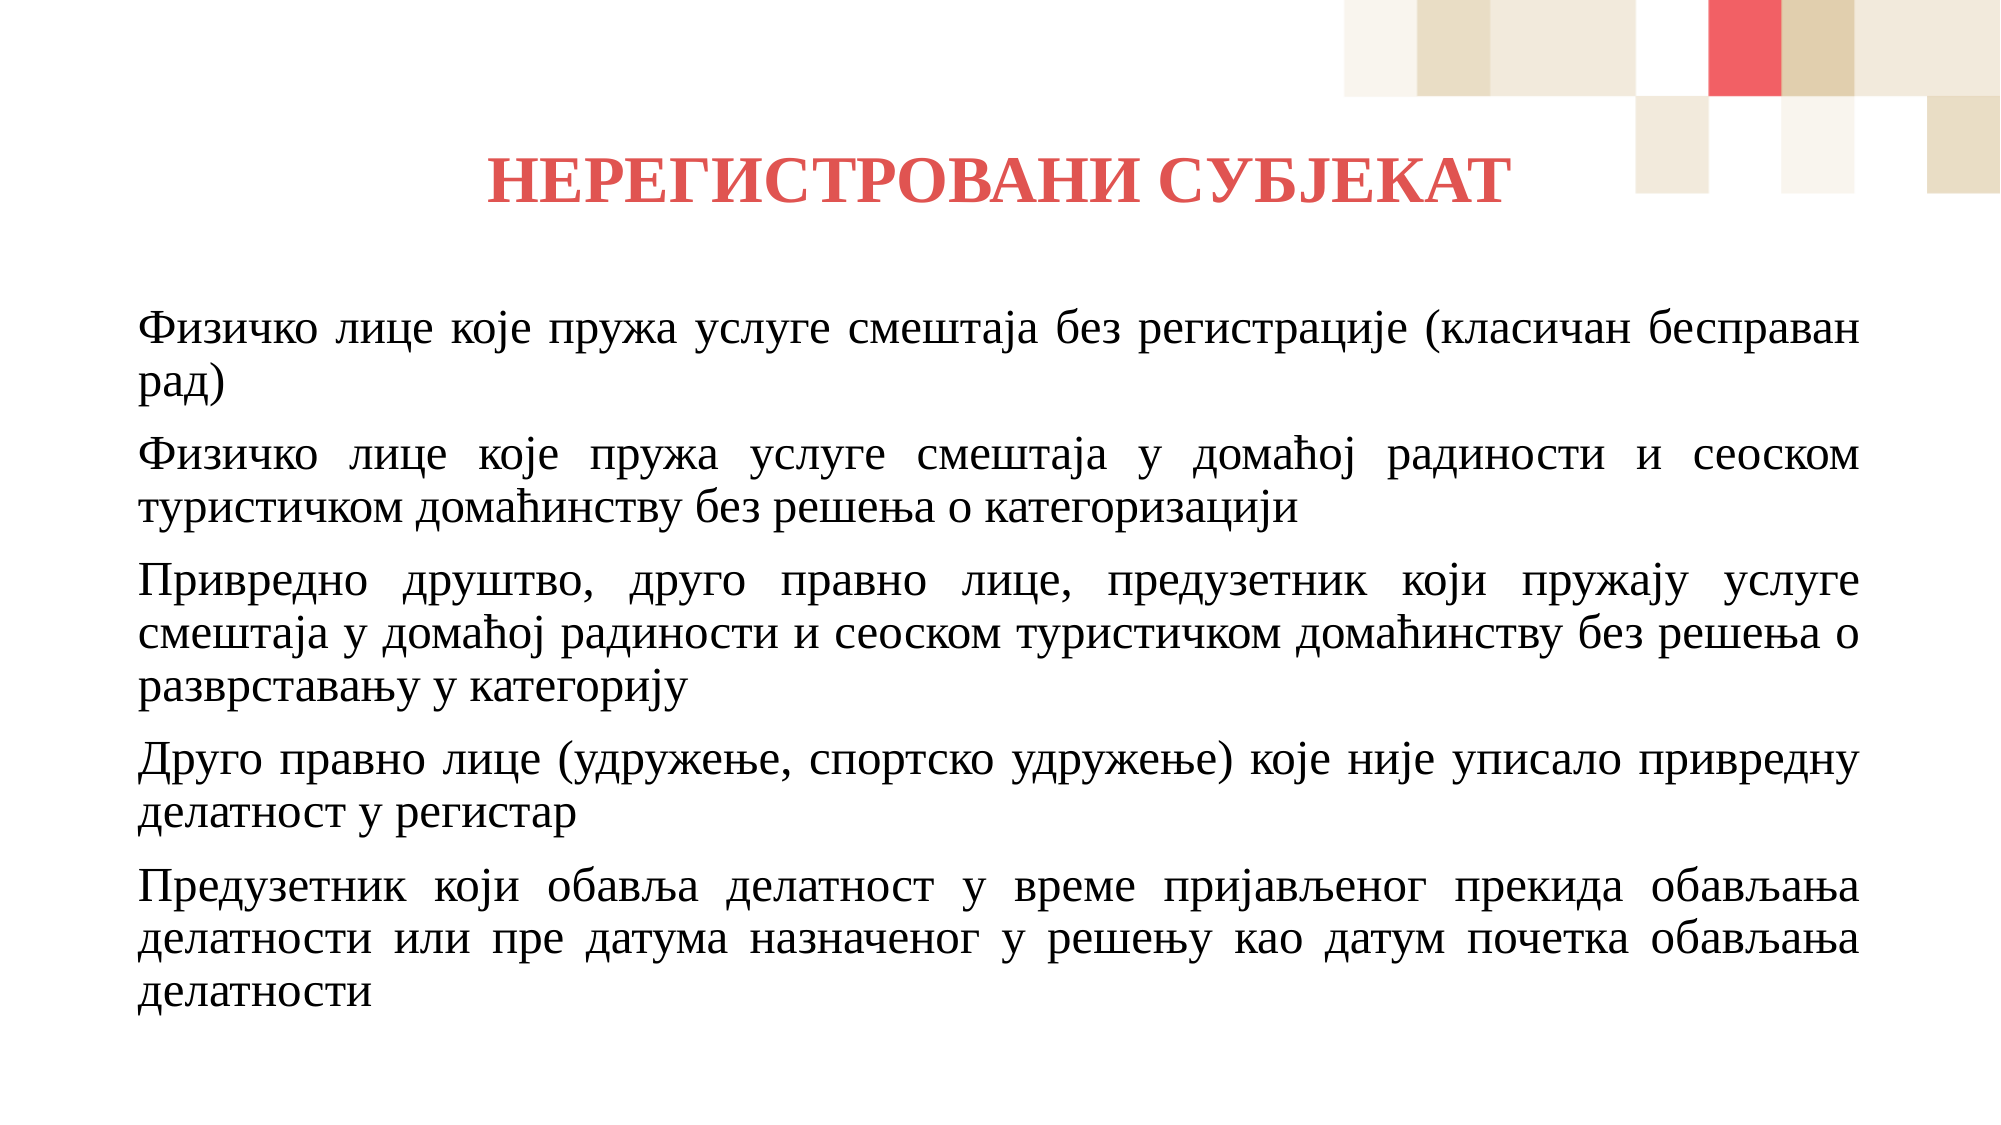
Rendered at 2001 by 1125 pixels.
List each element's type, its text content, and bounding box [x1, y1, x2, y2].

picture [0, 0, 2000, 1125]
title НЕРЕГИСТРОВАНИ СУБЈЕКАТ [122, 136, 1877, 247]
list Физичко лице које пружа услуге смештаја без регистрације (класичан бесправан рад) Физичко лице које пружа услуге смештаја у домаћој радиности и сеоском туристичком домаћинству без решења о категоризацији Привредно друштво, друго правно лице, предузетник који пружају услуге смештаја у домаћој радиности и сеоском туристичком домаћинству без решења о разврставању у категорију Друго правно лице (удружење, спортско удружење) које није уписало привредну делатност у регистар Предузетник који обавља делатност у време пријављеног прекида обављања делатности или пре датума назначеног у решењу као датум почетка обављања делатности [122, 293, 1877, 1028]
